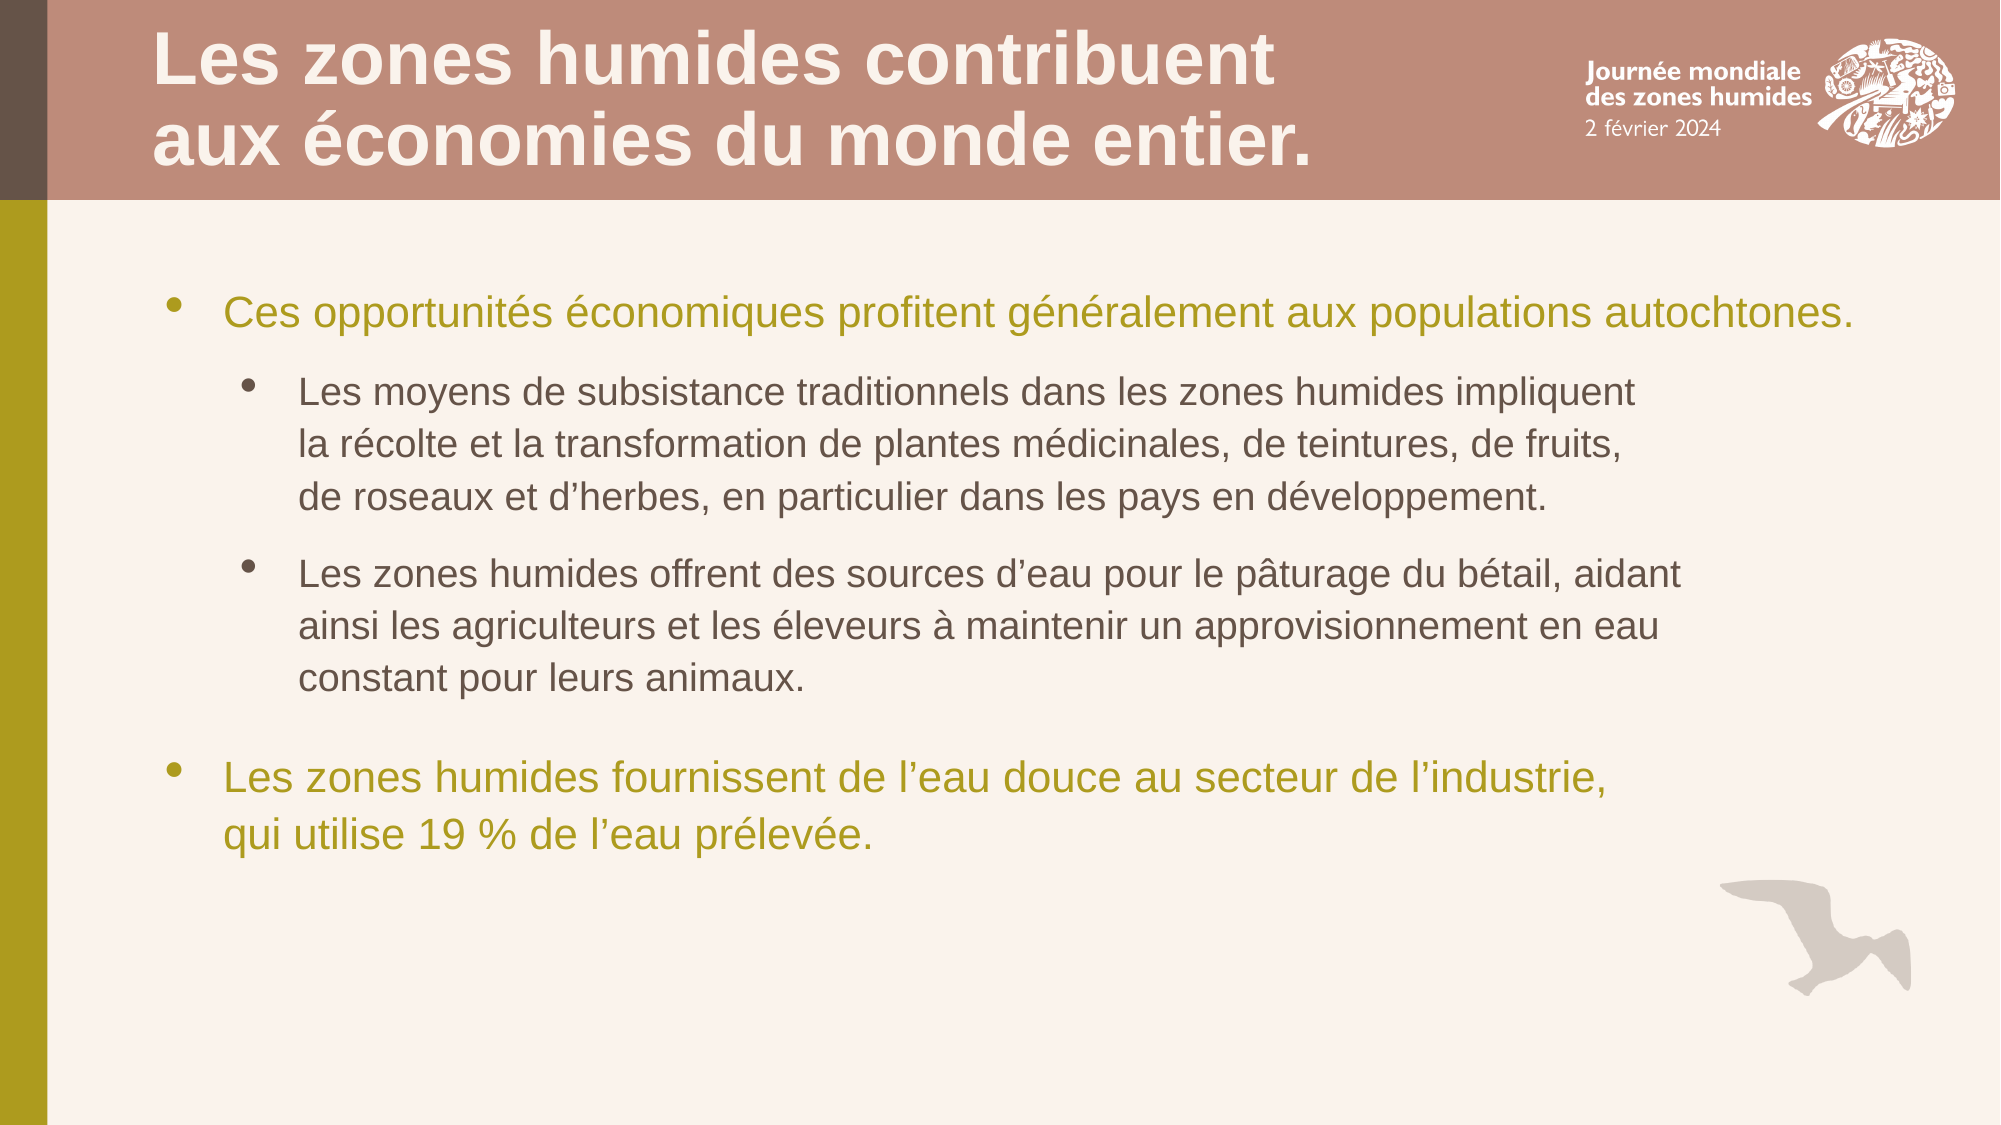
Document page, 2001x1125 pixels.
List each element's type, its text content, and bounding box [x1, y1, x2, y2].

text_box Les zones humides contribuent aux économies du monde entier. [137, 58, 1863, 223]
picture [1557, 35, 1978, 153]
text_box Ces opportunités économiques profitent généralement aux populations autochtones. Les moyens de subsistance traditionnels dans les zones humides impliquent la récolte et la transformation de plantes médicinales, de teintures, de fruits, de roseaux et d’herbes, en particulier dans les pays en développement. Les zones humides offrent des sources d’eau pour le pâturage du bétail, aidant ainsi les agriculteurs et les éleveurs à maintenir un approvisionnement en eau constant pour leurs animaux. Les zones humides fournissent de l’eau douce au secteur de l’industrie, qui utilise 19 % de l’eau prélevée. [151, 231, 1933, 1099]
picture [1698, 822, 1933, 1066]
